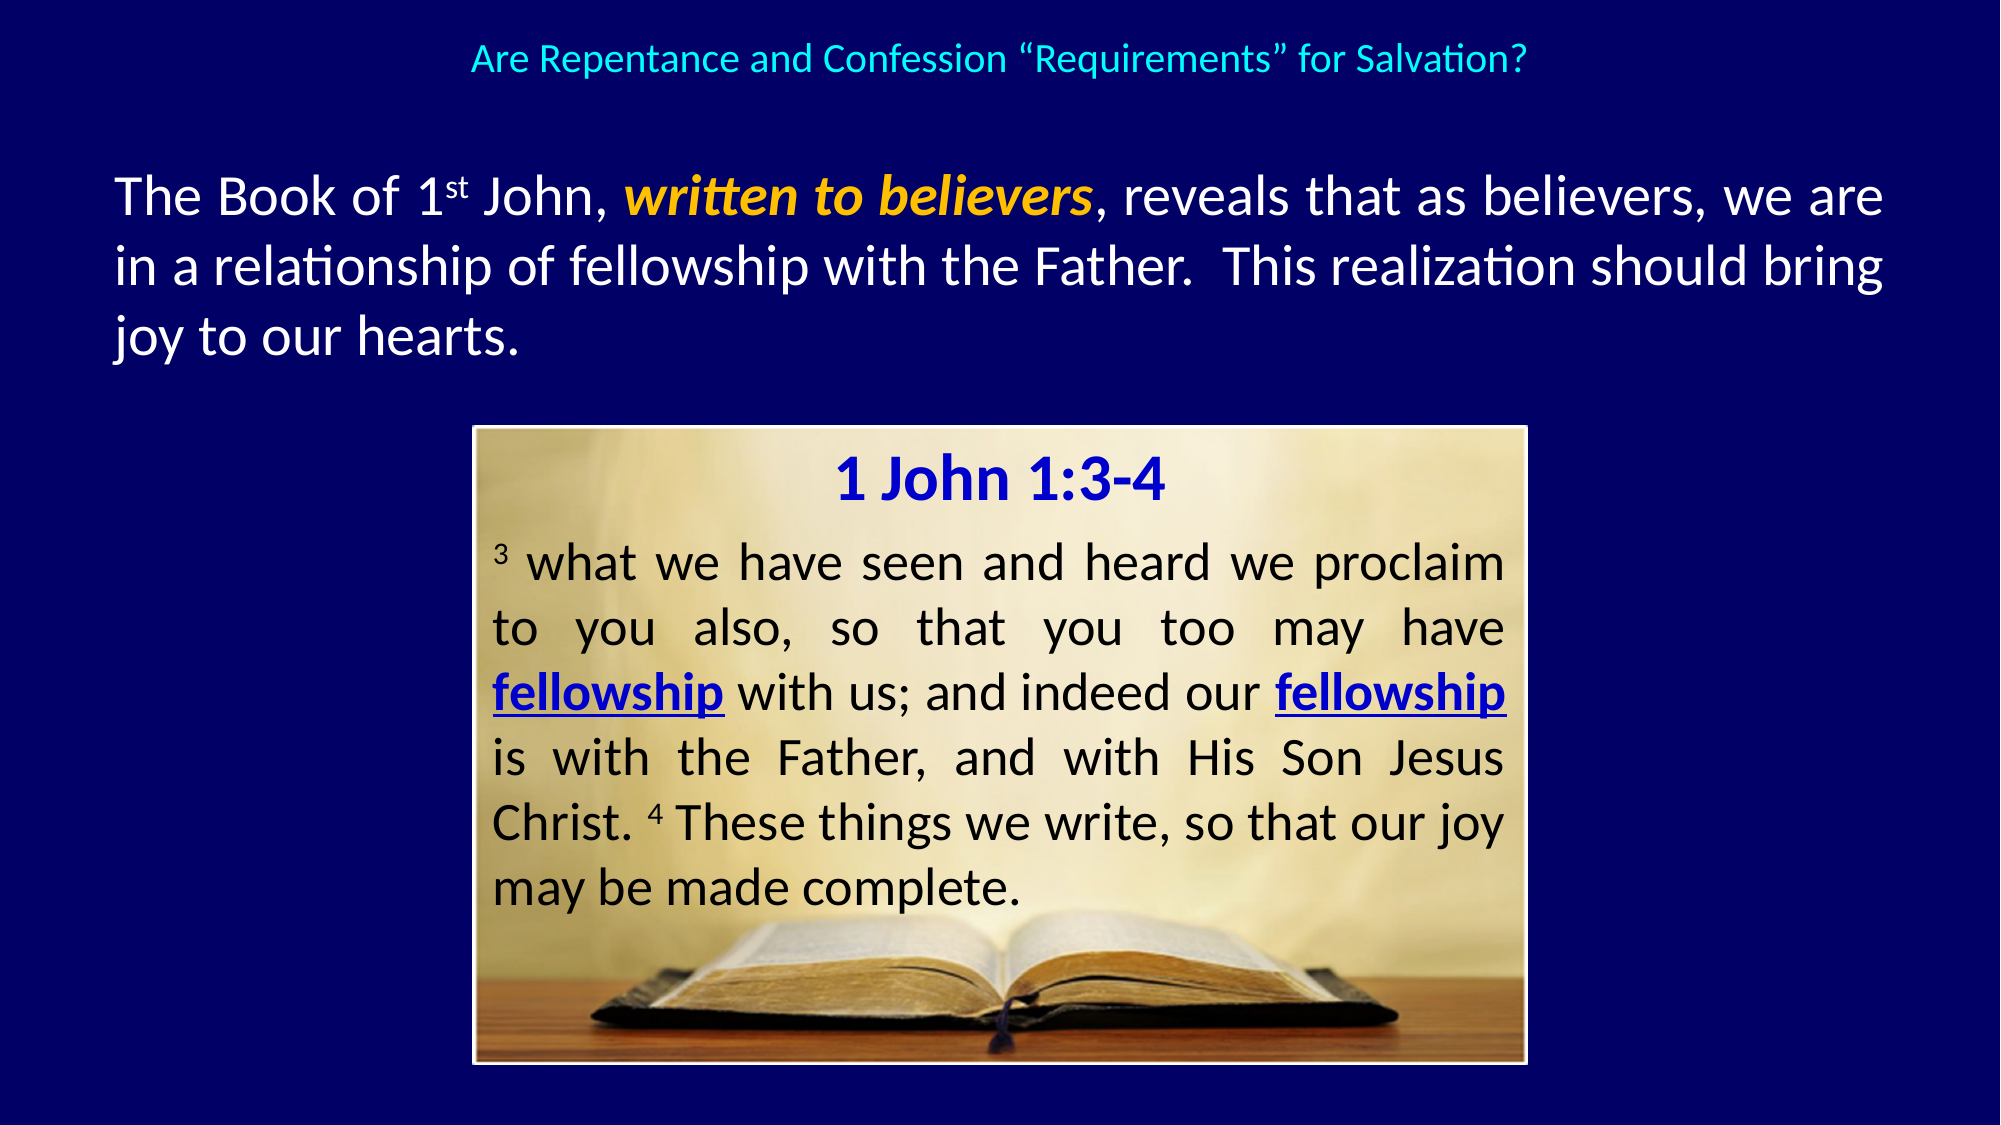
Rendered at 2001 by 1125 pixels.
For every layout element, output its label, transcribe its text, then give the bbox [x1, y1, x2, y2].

text_box Are Repentance and Confession “Requirements” for Salvation? [337, 24, 1663, 88]
text_box The Book of 1st John, written to believers, reveals that as believers, we are in a relationship of fellowship with the Father. This realization should bring joy to our hearts. [99, 149, 1900, 375]
picture [472, 425, 1528, 1065]
